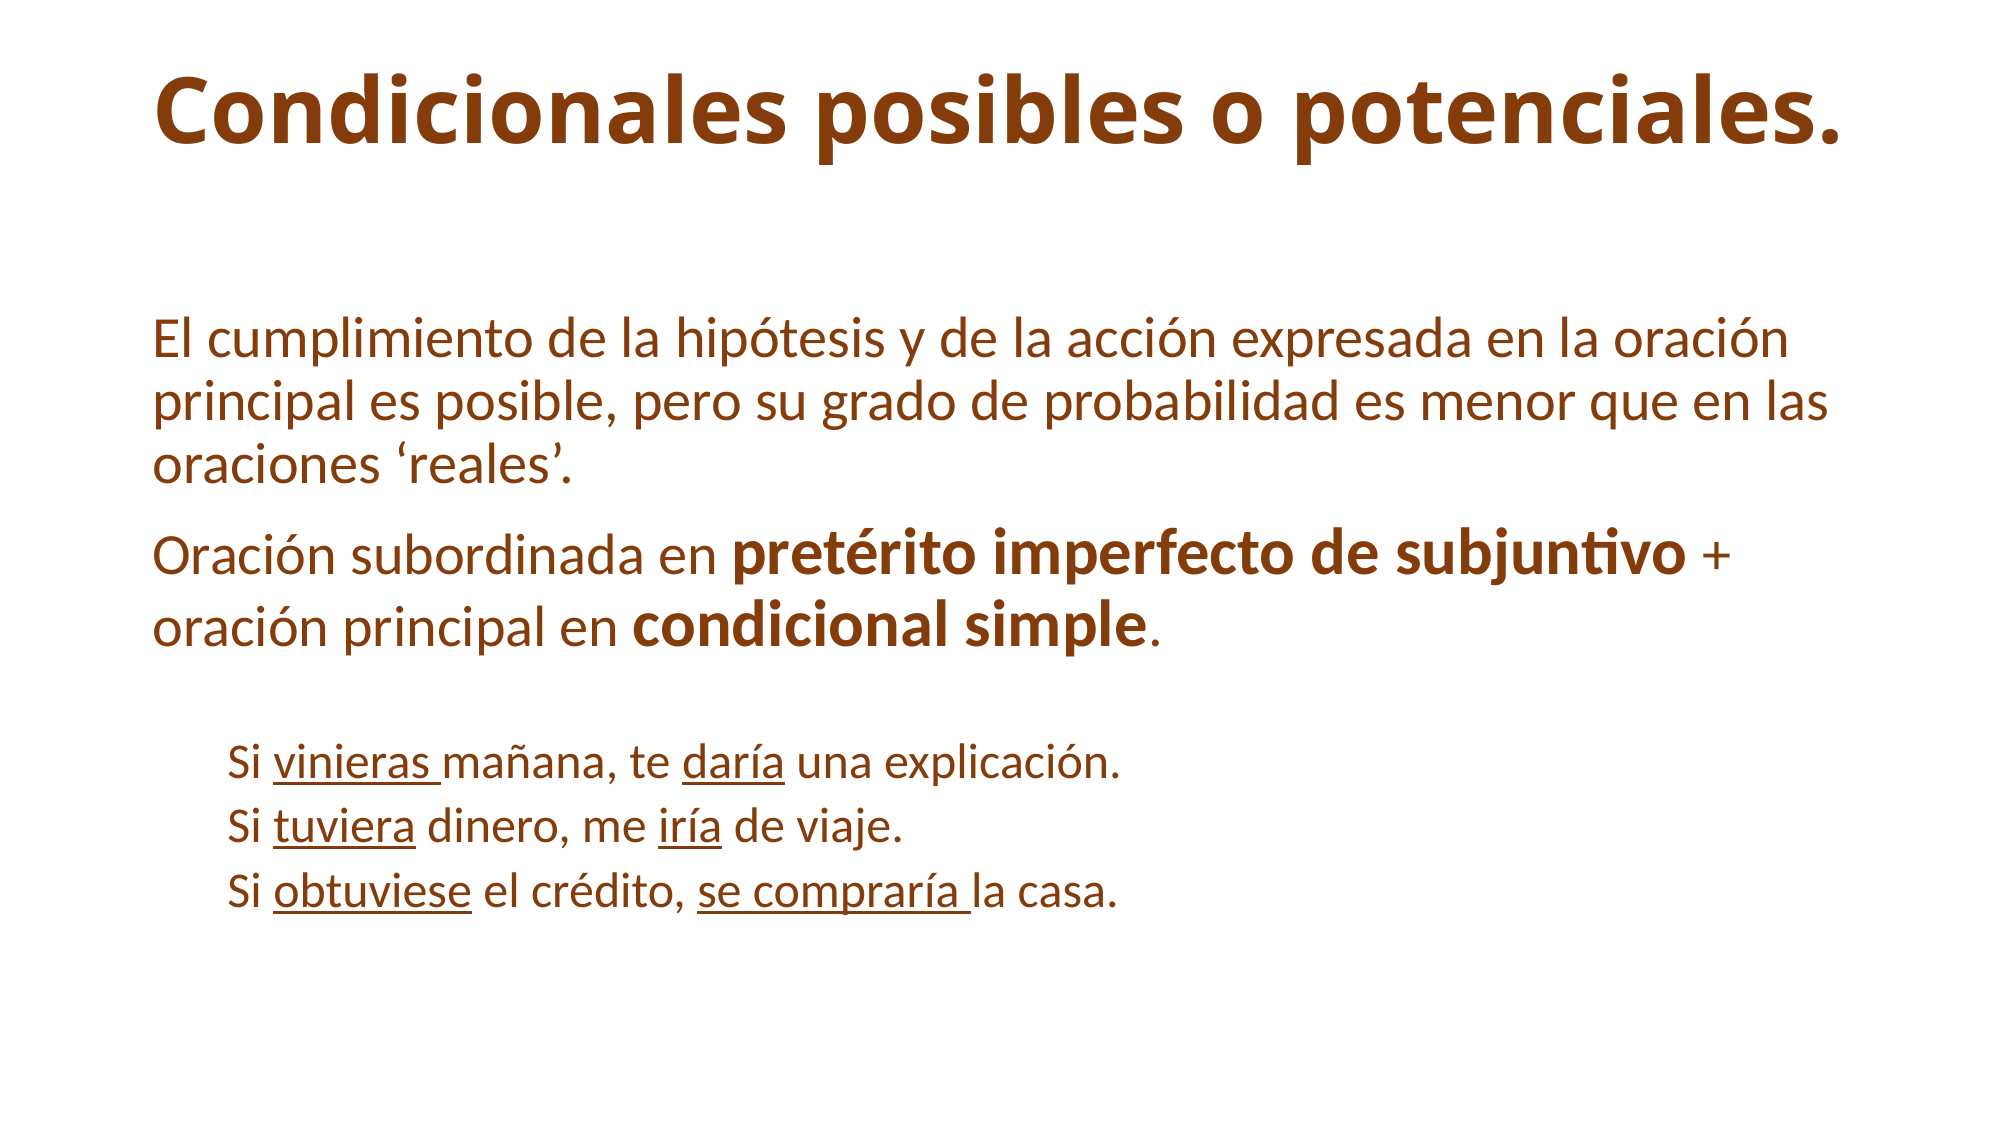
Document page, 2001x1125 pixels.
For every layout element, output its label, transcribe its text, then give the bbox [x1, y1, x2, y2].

title Condicionales posibles o potenciales. [137, 59, 1863, 278]
list El cumplimiento de la hipótesis y de la acción expresada en la oración principal es posible, pero su grado de probabilidad es menor que en las oraciones ‘reales’. Oración subordinada en pretérito imperfecto de subjuntivo + oración principal en condicional simple. Si vinieras mañana, te daría una explicación. Si tuviera dinero, me iría de viaje. Si obtuviese el crédito, se compraría la casa. [137, 299, 1863, 1014]
